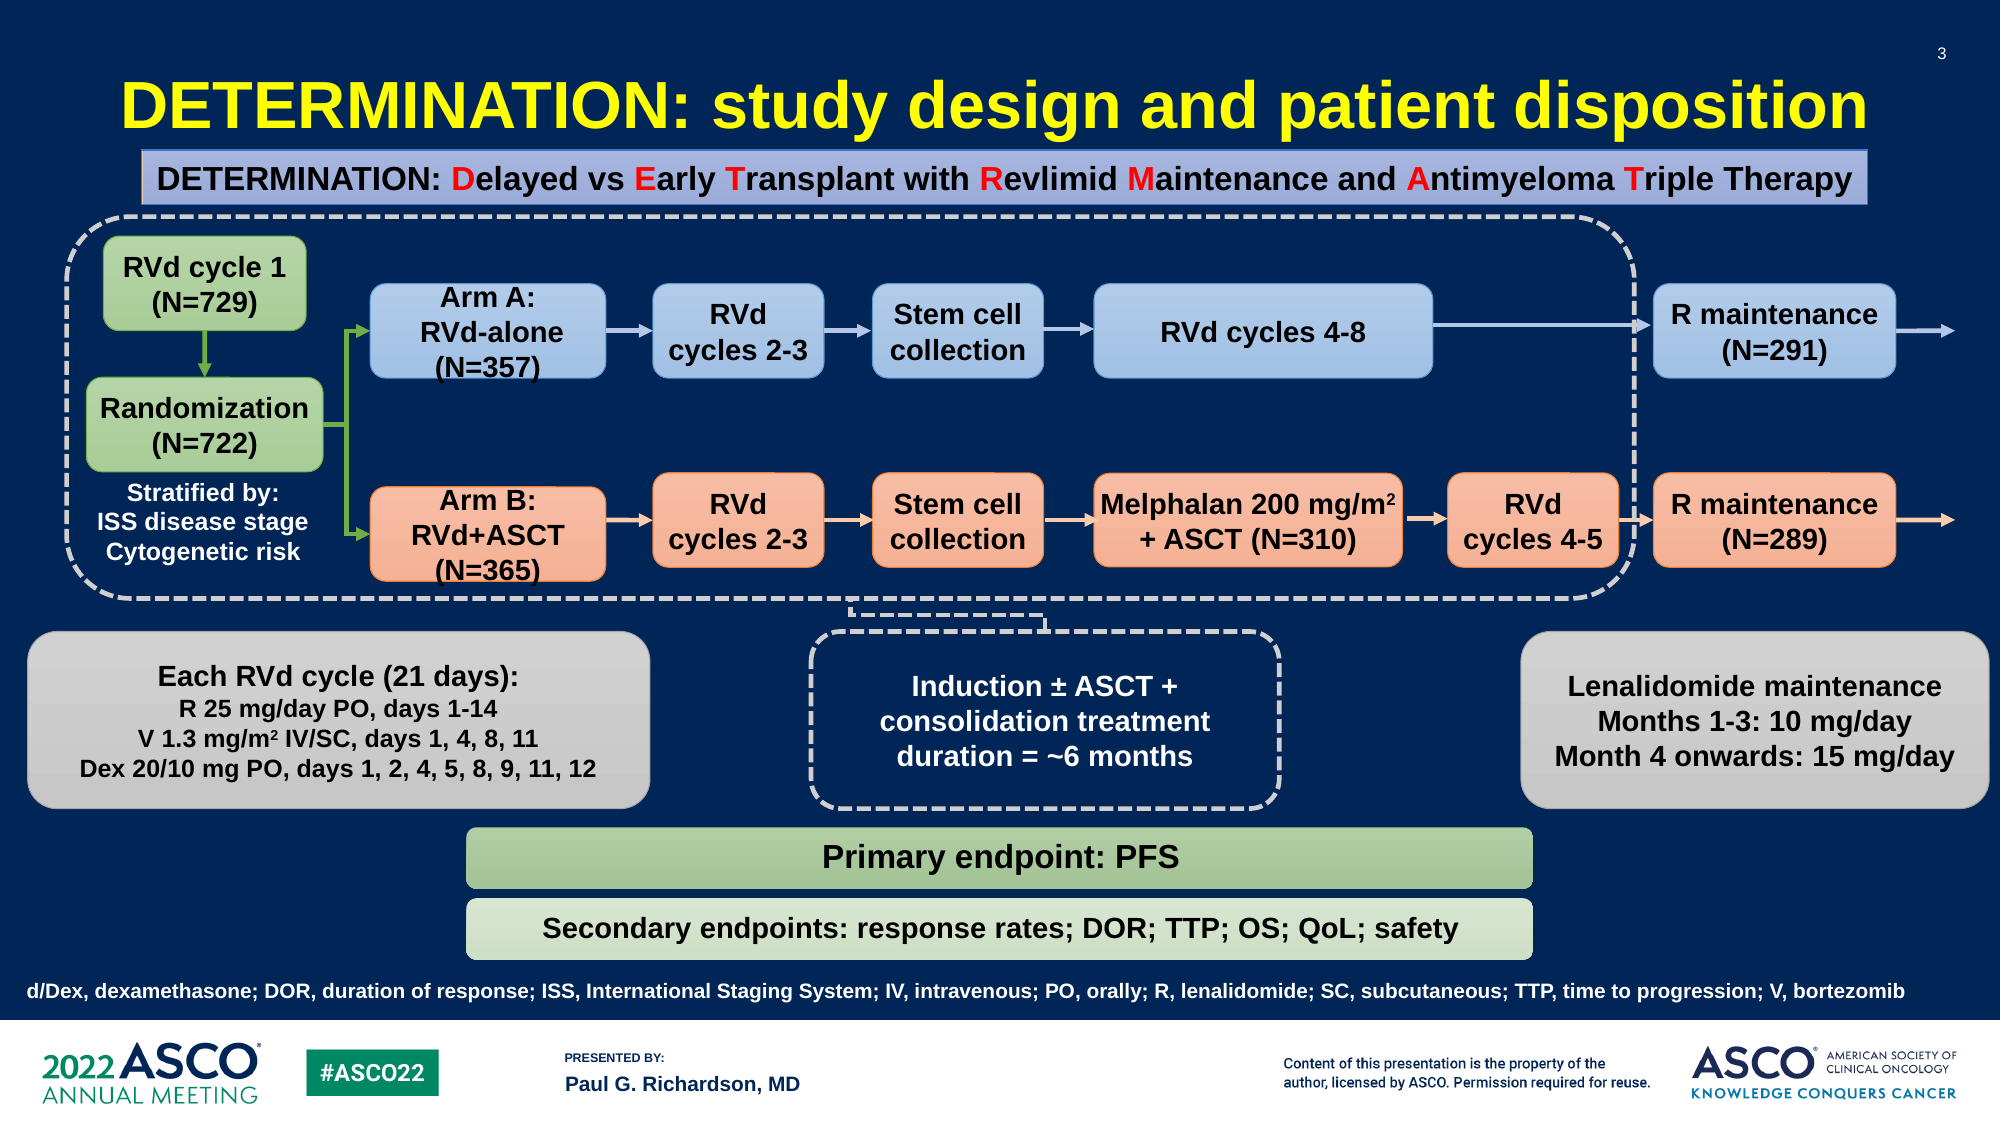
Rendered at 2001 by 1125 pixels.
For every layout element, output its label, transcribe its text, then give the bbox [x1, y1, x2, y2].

text_box R maintenance (N=289) [1652, 472, 1897, 568]
text_box Stratified by: ISS disease stage Cytogenetic risk [82, 471, 325, 571]
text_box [323, 425, 371, 535]
text_box Each RVd cycle (21 days): R 25 mg/day PO, days 1-14 V 1.3 mg/m2 IV/SC, days 1, 4, 8, 11 Dex 20/10 mg PO, days 1, 2, 4, 5, 8, 9, 11, 12 [27, 630, 651, 810]
title DETERMINATION: study design and patient disposition [104, 0, 1905, 219]
picture [0, 1020, 2000, 1125]
text_box Lenalidomide maintenance Months 1-3: 10 mg/day Month 4 onwards: 15 mg/day [1520, 630, 1990, 810]
slide_number 3 [1905, 35, 1962, 96]
text_box [65, 215, 1636, 600]
list Paul G. Richardson, MD [565, 1070, 1232, 1125]
text_box R maintenance (N=291) [1652, 283, 1897, 379]
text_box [323, 330, 371, 425]
text_box DETERMINATION: Delayed vs Early Transplant with Revlimid Maintenance and Antimyeloma Triple Therapy [144, 149, 1866, 205]
list d/Dex, dexamethasone; DOR, duration of response; ISS, International Staging System; IV, intravenous; PO, orally; R, lenalidomide; SC, subcutaneous; TTP, time to progression; V, bortezomib [11, 975, 1990, 1011]
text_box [466, 826, 1534, 961]
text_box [931, 517, 965, 713]
text_box Induction ± ASCT + consolidation treatment duration = ~6 months [810, 630, 1280, 810]
